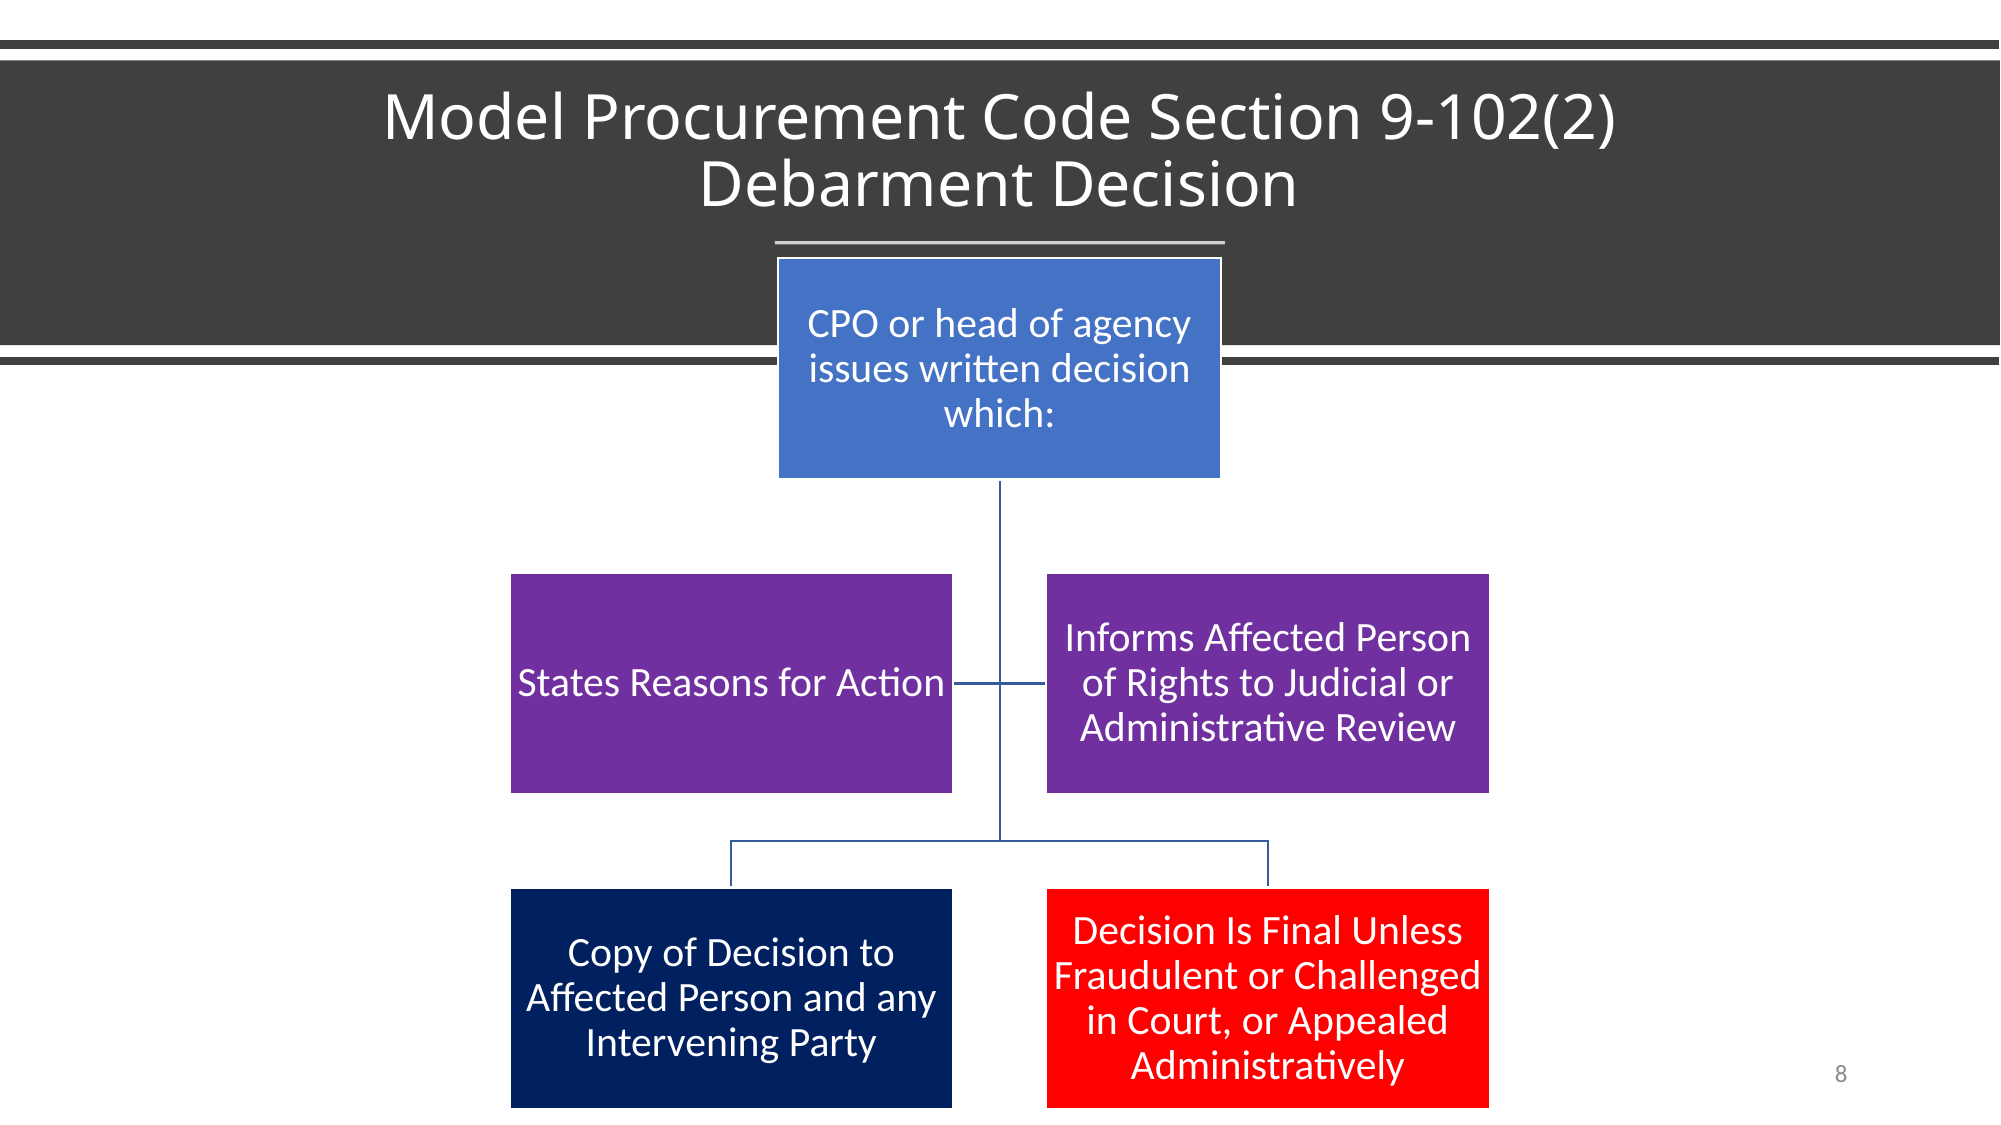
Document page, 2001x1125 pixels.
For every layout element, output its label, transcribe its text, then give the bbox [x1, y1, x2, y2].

text_box [0, 59, 2000, 346]
title Model Procurement Code Section 9-102(2) Debarment Decision [86, 75, 1914, 228]
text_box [67, 257, 1933, 1110]
